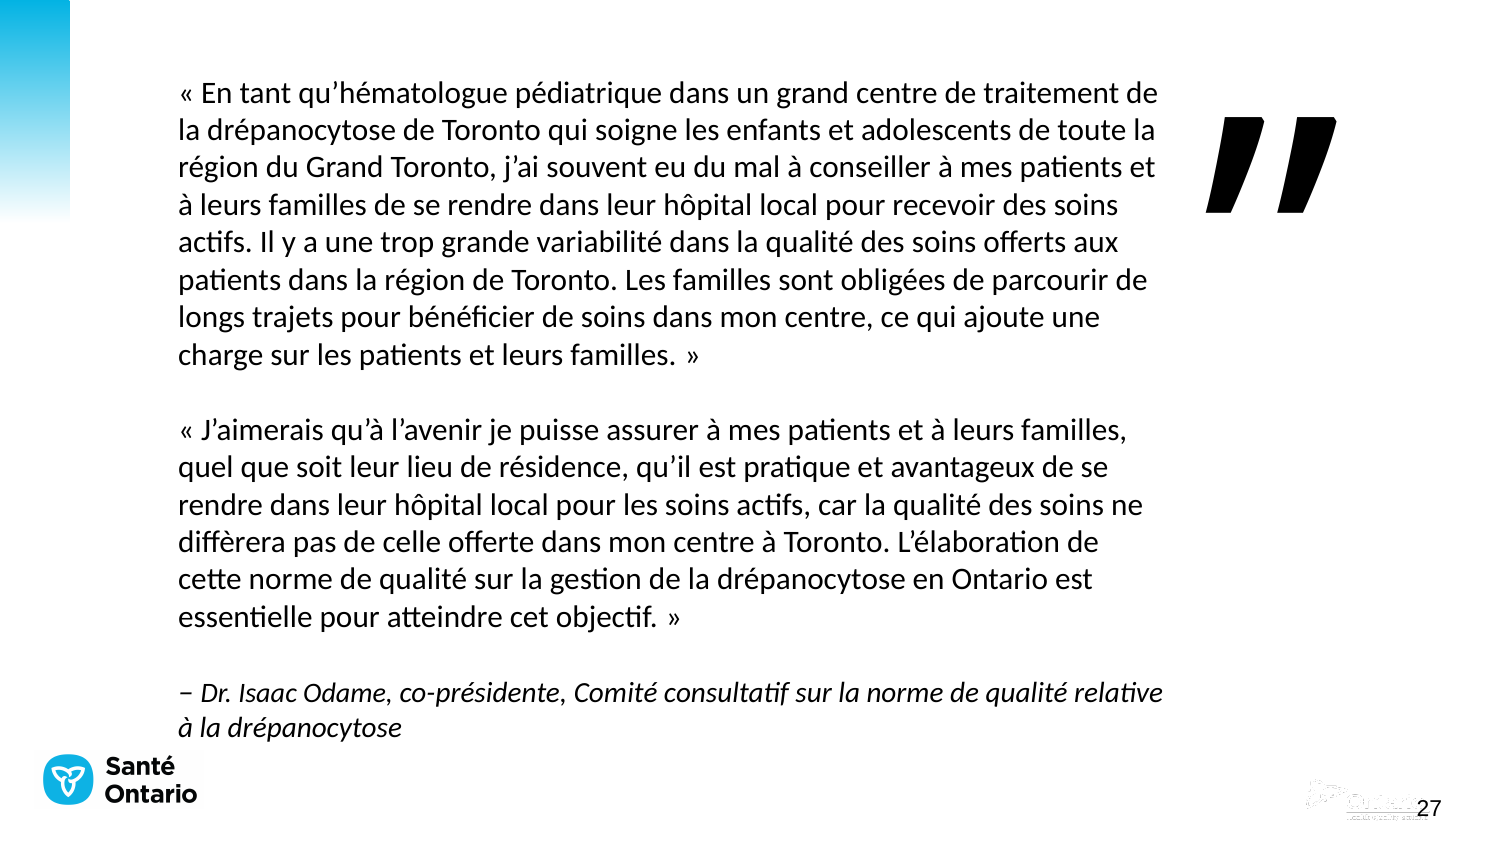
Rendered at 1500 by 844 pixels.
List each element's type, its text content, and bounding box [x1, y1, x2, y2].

picture [1263, 749, 1471, 844]
title « En tant qu’hématologue pédiatrique dans un grand centre de traitement de la drépanocytose de Toronto qui soigne les enfants et adolescents de toute la région du Grand Toronto, j’ai souvent eu du mal à conseiller à mes patients et à leurs familles de se rendre dans leur hôpital local pour recevoir des soins actifs. Il y a une trop grande variabilité dans la qualité des soins offerts aux patients dans la région de Toronto. Les familles sont obligées de parcourir de longs trajets pour bénéficier de soins dans mon centre, ce qui ajoute une charge sur les patients et leurs familles. » « J’aimerais qu’à l’avenir je puisse assurer à mes patients et à leurs familles, quel que soit leur lieu de résidence, qu’il est pratique et avantageux de se rendre dans leur hôpital local pour les soins actifs, car la qualité des soins ne diffèrera pas de celle offerte dans mon centre à Toronto. L’élaboration de cette norme de qualité sur la gestion de la drépanocytose en Ontario est essentielle pour atteindre cet objectif. » – Dr. Isaac Odame, co-présidente, Comité consultatif sur la norme de qualité relative à la drépanocytose [163, 64, 1182, 759]
picture [34, 750, 204, 809]
